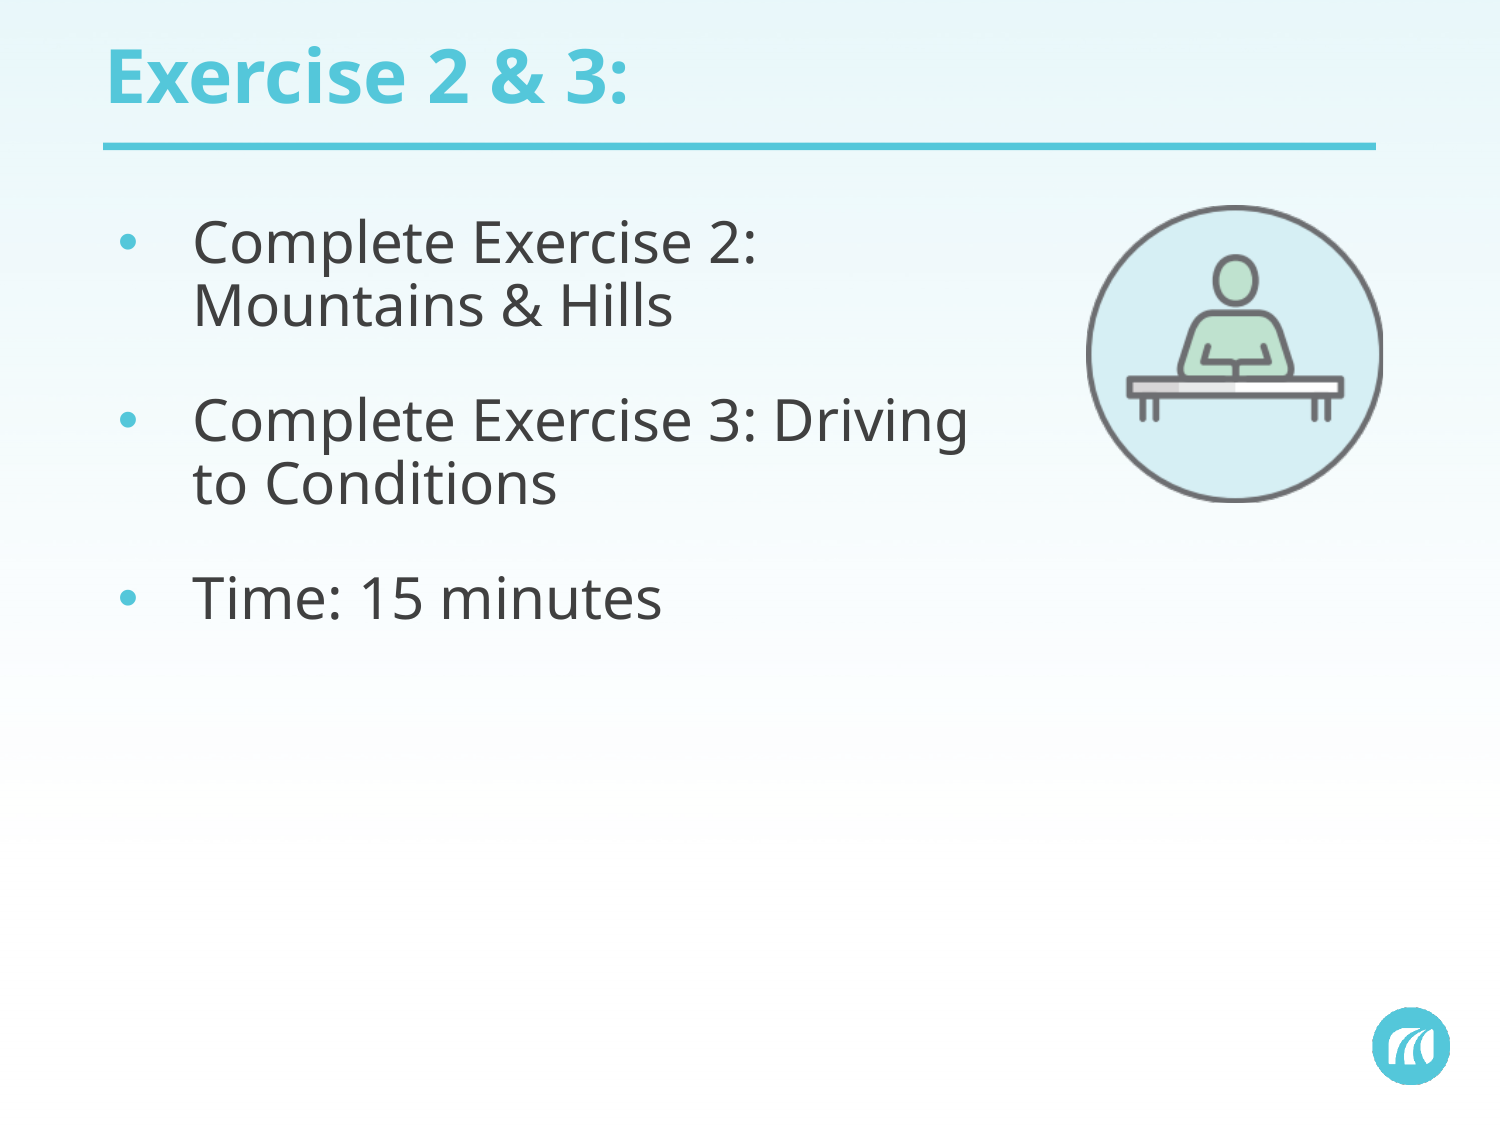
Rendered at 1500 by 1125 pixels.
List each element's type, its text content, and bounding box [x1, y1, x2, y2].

picture [1370, 1005, 1452, 1087]
list Complete Exercise 2: Mountains & Hills Complete Exercise 3: Driving to Conditions Time: 15 minutes [103, 205, 1020, 987]
title Exercise 2 & 3: [89, 4, 1384, 154]
